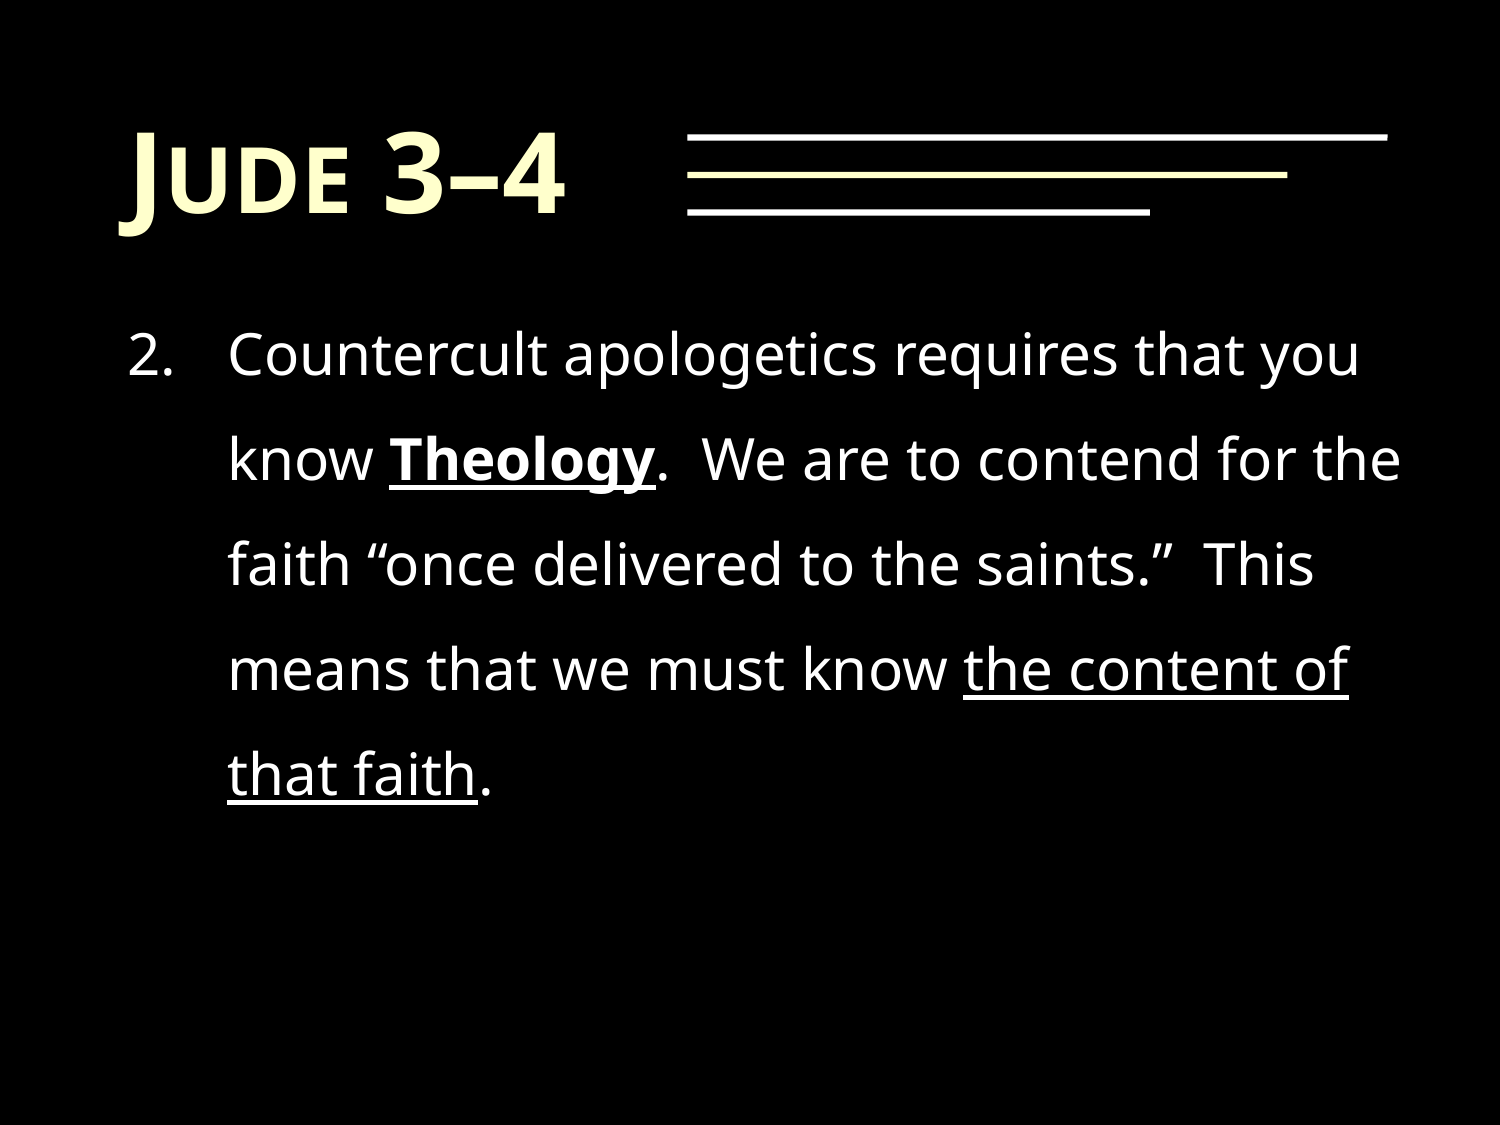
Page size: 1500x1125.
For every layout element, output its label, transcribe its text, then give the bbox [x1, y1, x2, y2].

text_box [112, 74, 1388, 263]
list Countercult apologetics requires that you know Theology. We are to contend for the faith “once delivered to the saints.” This means that we must know the content of that faith. [112, 275, 1463, 950]
